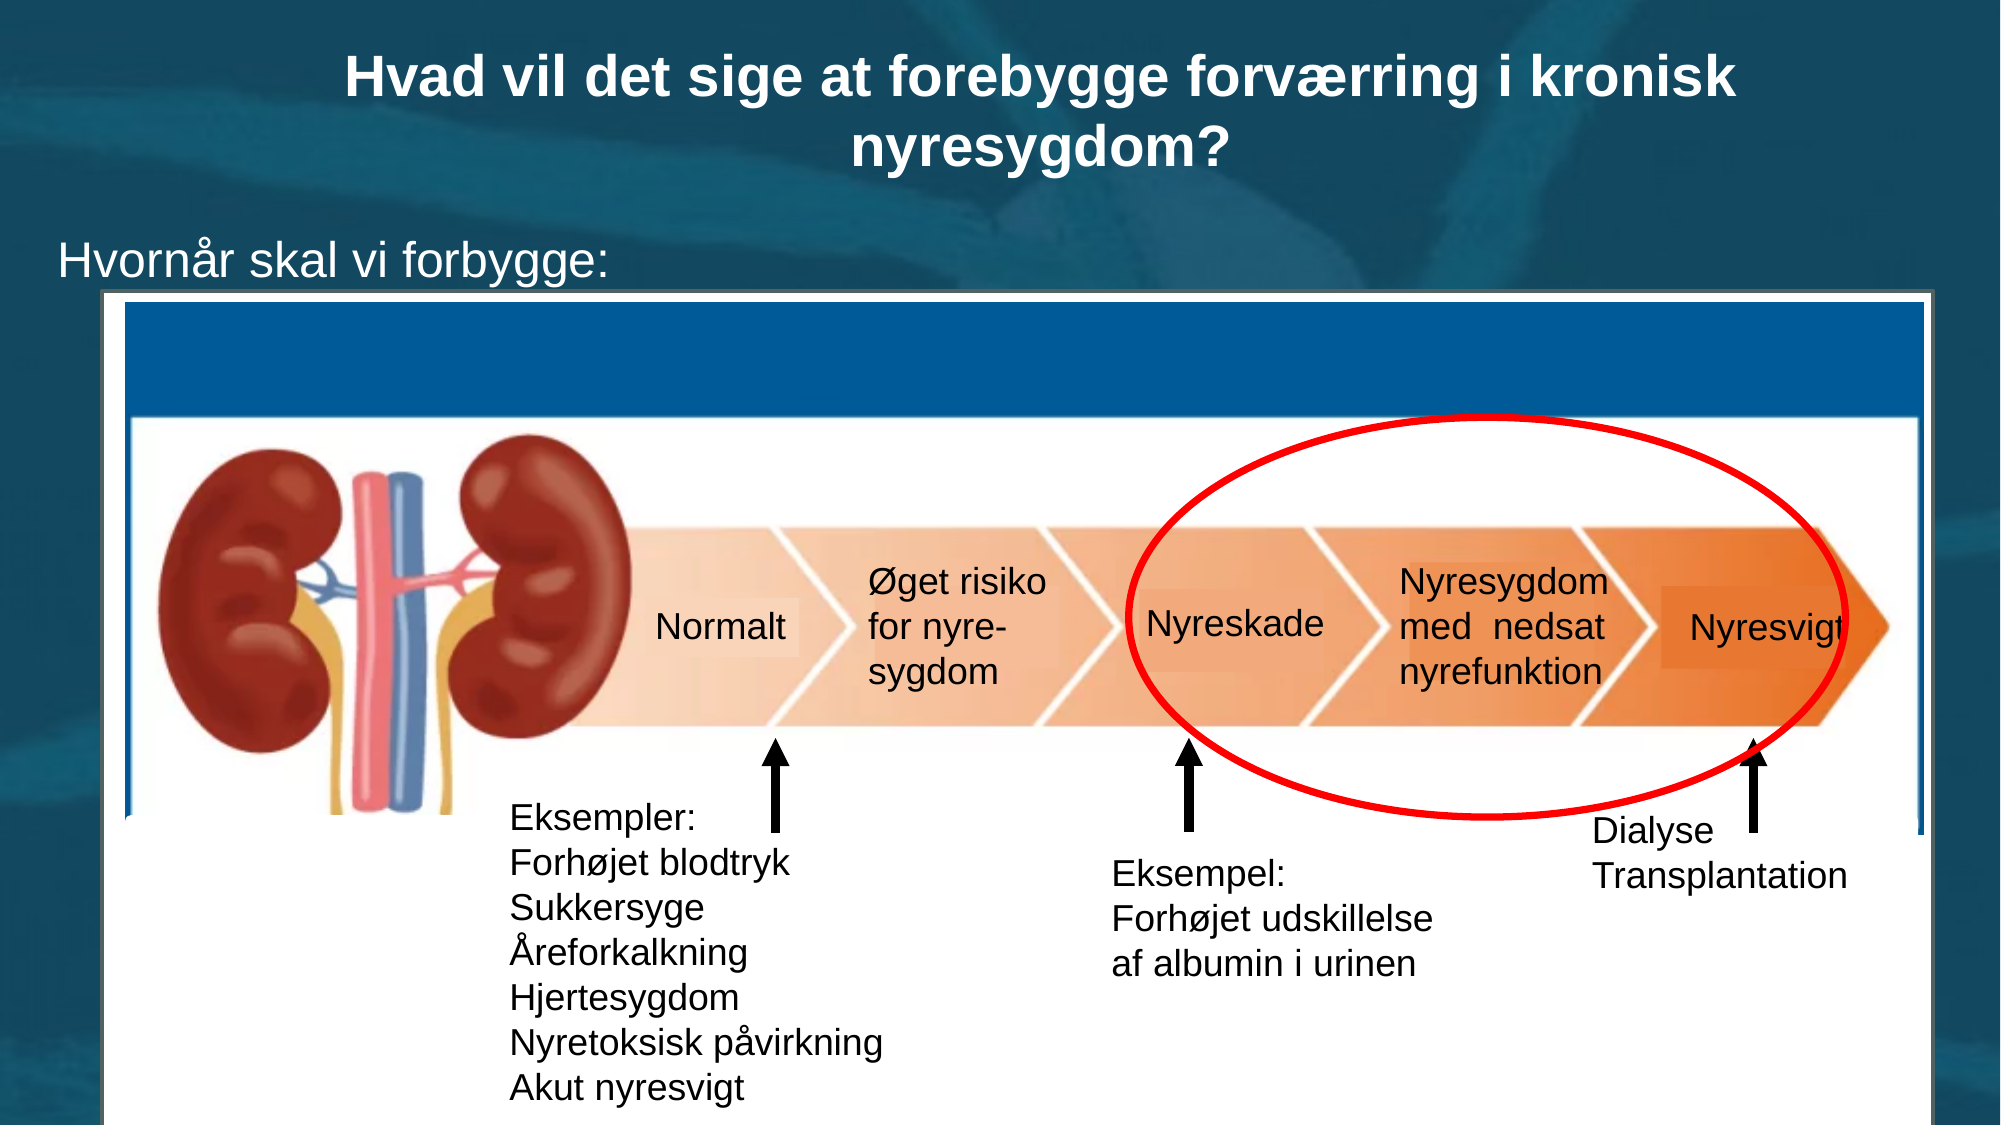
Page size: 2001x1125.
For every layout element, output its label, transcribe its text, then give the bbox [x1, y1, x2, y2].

picture [0, 0, 2001, 1125]
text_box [124, 302, 1924, 851]
text_box Eksempler: Forhøjet blodtryk Sukkersyge Åreforkalkning Hjertesygdom Nyretoksisk påvirkning Akut nyresvigt [494, 861, 899, 1116]
text_box Hvornår skal vi forbygge: [43, 219, 1703, 415]
text_box [100, 415, 1935, 1125]
text_box [1703, 289, 1935, 798]
text_box Eksempel: Forhøjet udskillelse af albumin i urinen [1096, 861, 1465, 992]
text_box Dialyse Transplantation [1577, 798, 1946, 904]
text_box Hvad vil det sige at forebygge forværring i kronisk nyresygdom? [161, 54, 1922, 161]
